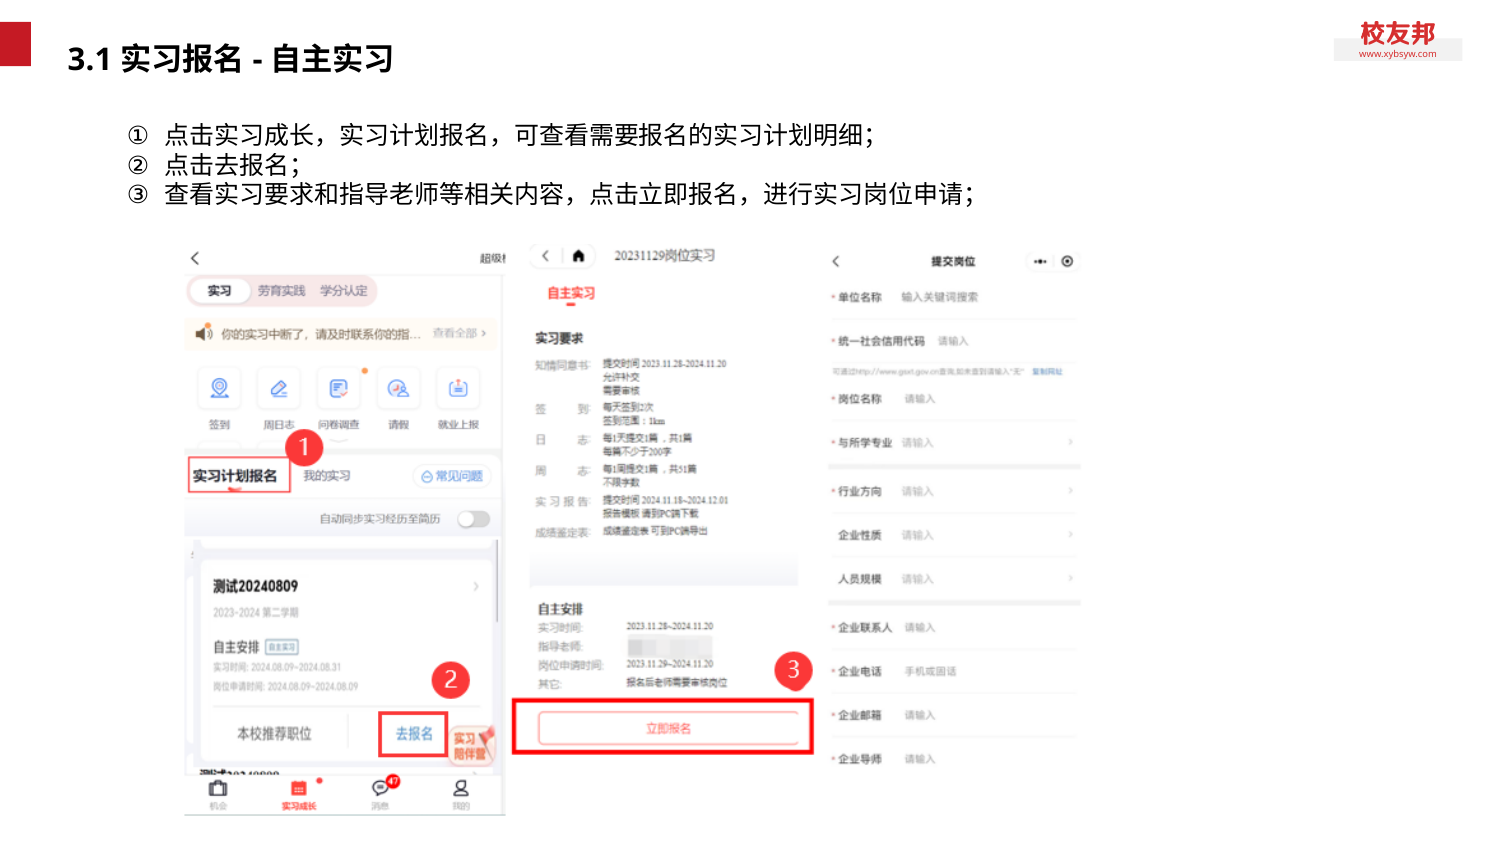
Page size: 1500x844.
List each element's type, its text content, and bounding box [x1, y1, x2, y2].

text_box 点击实习成长，实习计划报名，可查看需要报名的实习计划明细； 点击去报名； 查看实习要求和指导老师等相关内容，点击立即报名，进行实习岗位申请； [112, 111, 1341, 217]
picture [182, 244, 1092, 822]
picture [1361, 21, 1435, 45]
title 3.1实习报名-自主实习 [53, 20, 949, 85]
